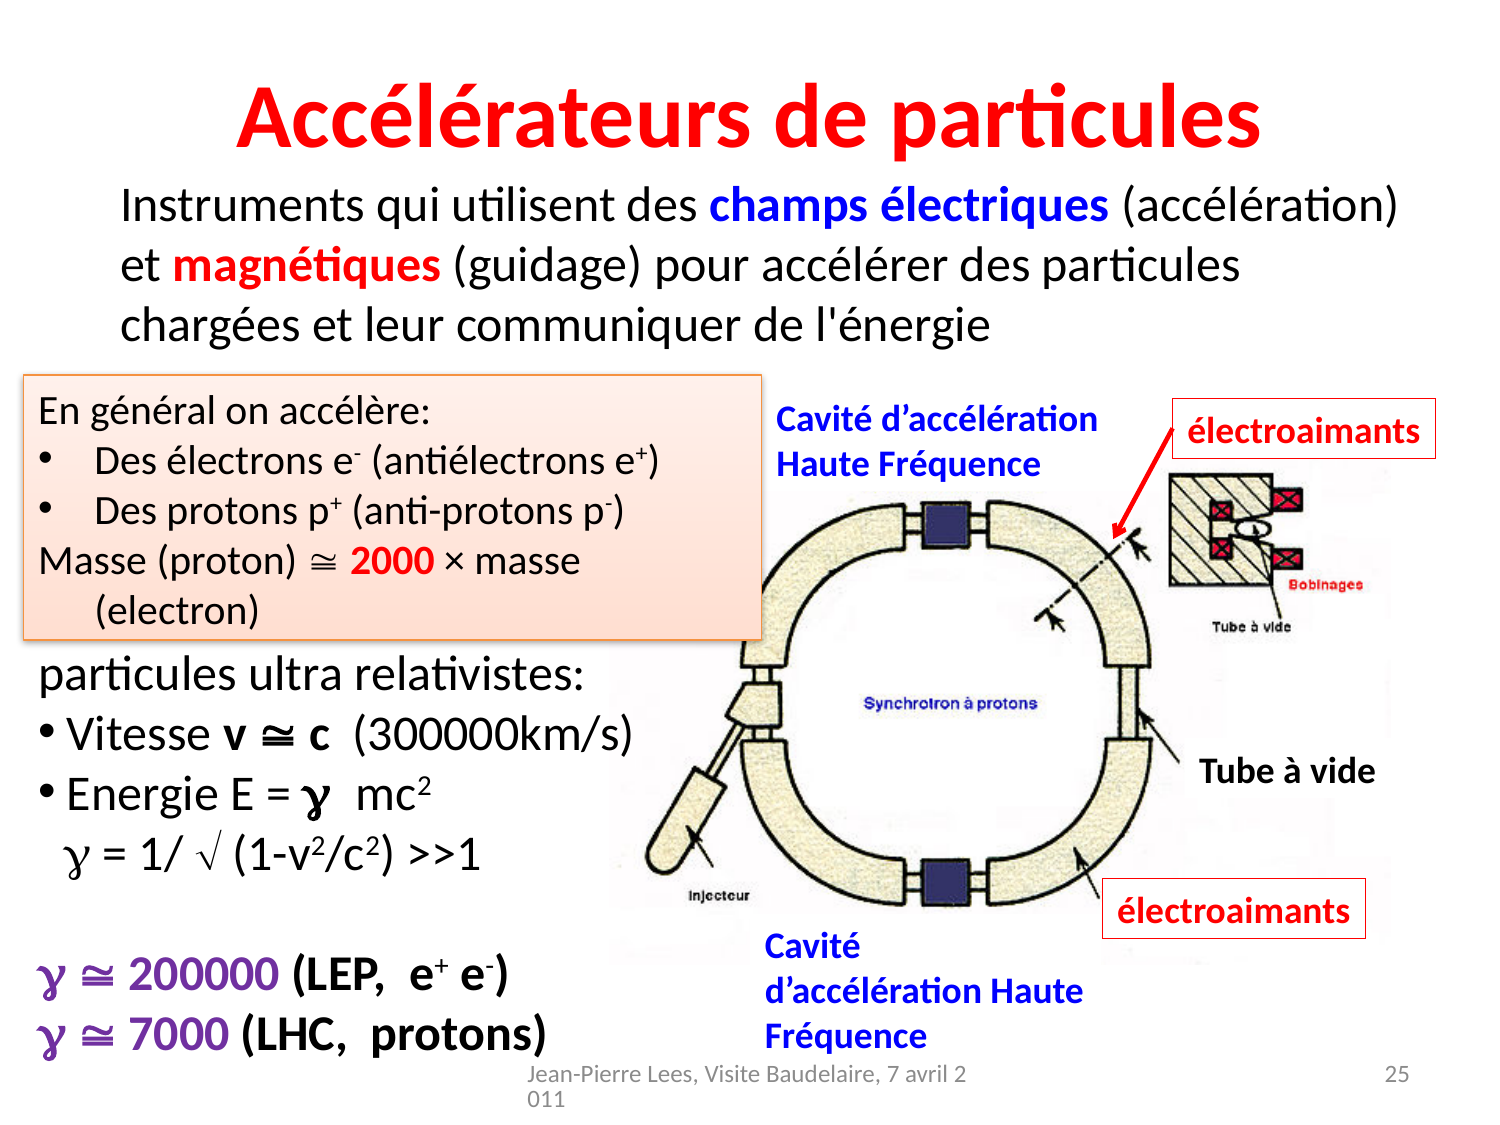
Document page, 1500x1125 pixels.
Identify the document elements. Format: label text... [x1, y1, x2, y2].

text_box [1112, 428, 1173, 540]
text_box particules ultra relativistes: Vitesse v  c (300000km/s) Energie E = g mc2 g = 1/  (1-v2/c2) >>1 g  200000 (LEP, e+ e-) g  7000 (LHC, protons) [23, 632, 668, 1068]
title Accélérateurs de particules [75, 45, 1425, 176]
text_box En général on accélère: Des électrons e- (antiélectrons e+) Des protons p+ (anti-protons p-) Masse (proton)  2000 × masse (electron) [23, 374, 762, 632]
footer Jean-Pierre Lees, Visite Baudelaire, 7 avril 2011 [512, 1042, 988, 1103]
text_box Cavité d’accélération Haute Fréquence [767, 386, 1161, 455]
slide_number 25 [1074, 1042, 1425, 1103]
text_box Cavité d’accélération Haute Fréquence [750, 972, 1102, 1064]
text_box Instruments qui utilisent des champs électriques (accélération) et magnétiques (guidage) pour accélérer des particules chargées et leur communiquer de l'énergie [105, 163, 1442, 359]
picture [609, 456, 1391, 966]
text_box électroaimants [1172, 398, 1436, 459]
